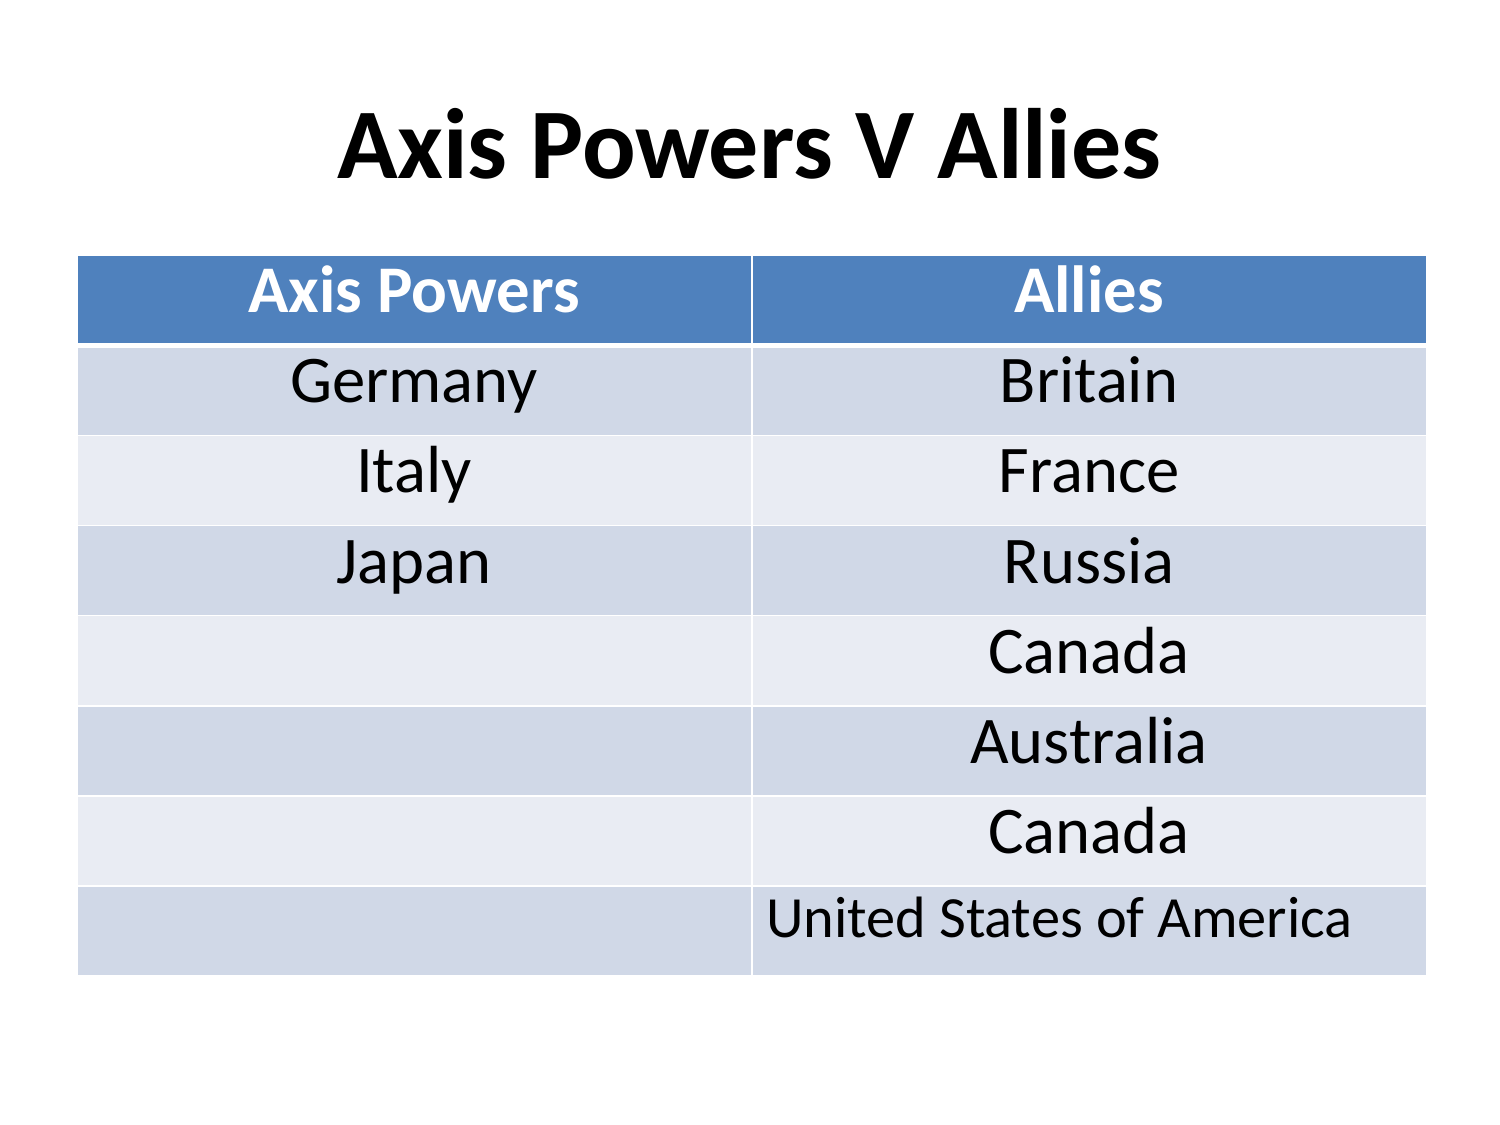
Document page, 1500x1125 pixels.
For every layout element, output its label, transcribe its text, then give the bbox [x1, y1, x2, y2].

table_cell Canada [753, 797, 1426, 885]
table_cell Australia [753, 707, 1426, 795]
table_header Allies [753, 256, 1426, 343]
table_header Axis Powers [78, 256, 751, 343]
table_cell Japan [78, 526, 751, 615]
table_cell [78, 887, 751, 975]
table_cell Russia [753, 526, 1426, 615]
title Axis Powers V Allies [75, 45, 1425, 233]
table_cell Britain [753, 348, 1426, 435]
table_cell United States of America [753, 887, 1426, 975]
table_cell [78, 616, 751, 705]
table_cell Canada [753, 616, 1426, 705]
table_cell [78, 797, 751, 885]
table_cell France [753, 436, 1426, 525]
table_cell [78, 707, 751, 795]
table_cell Italy [78, 436, 751, 525]
table_cell Germany [78, 348, 751, 435]
